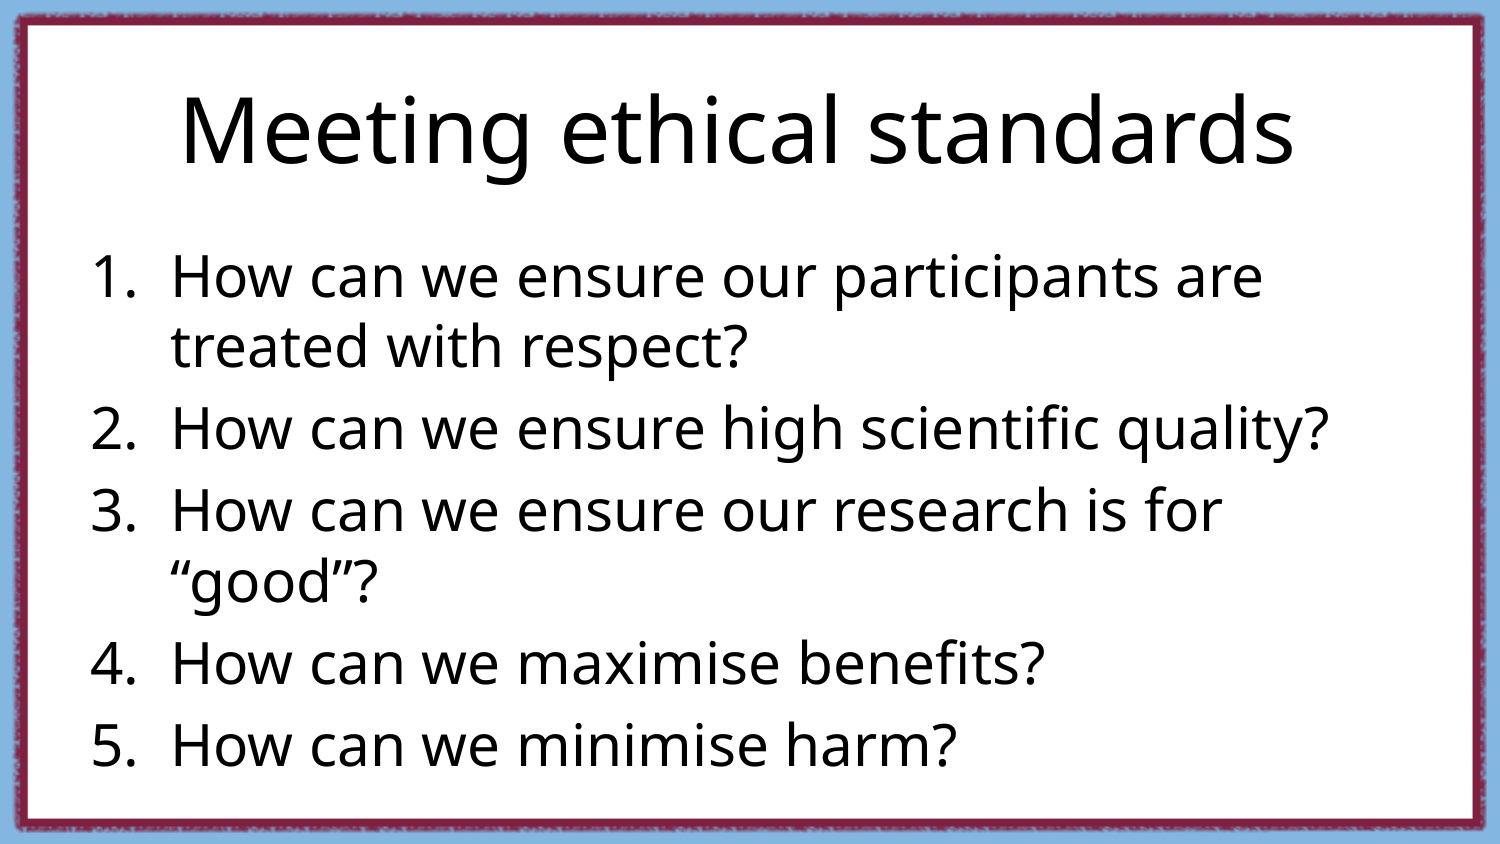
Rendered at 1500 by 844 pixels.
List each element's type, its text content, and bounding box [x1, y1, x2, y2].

picture [0, 0, 1500, 844]
list How can we ensure our participants are treated with respect? How can we ensure high scientific quality? How can we ensure our research is for “good”? How can we maximise benefits? How can we minimise harm? [75, 231, 1425, 788]
title Meeting ethical standards [75, 56, 1425, 198]
